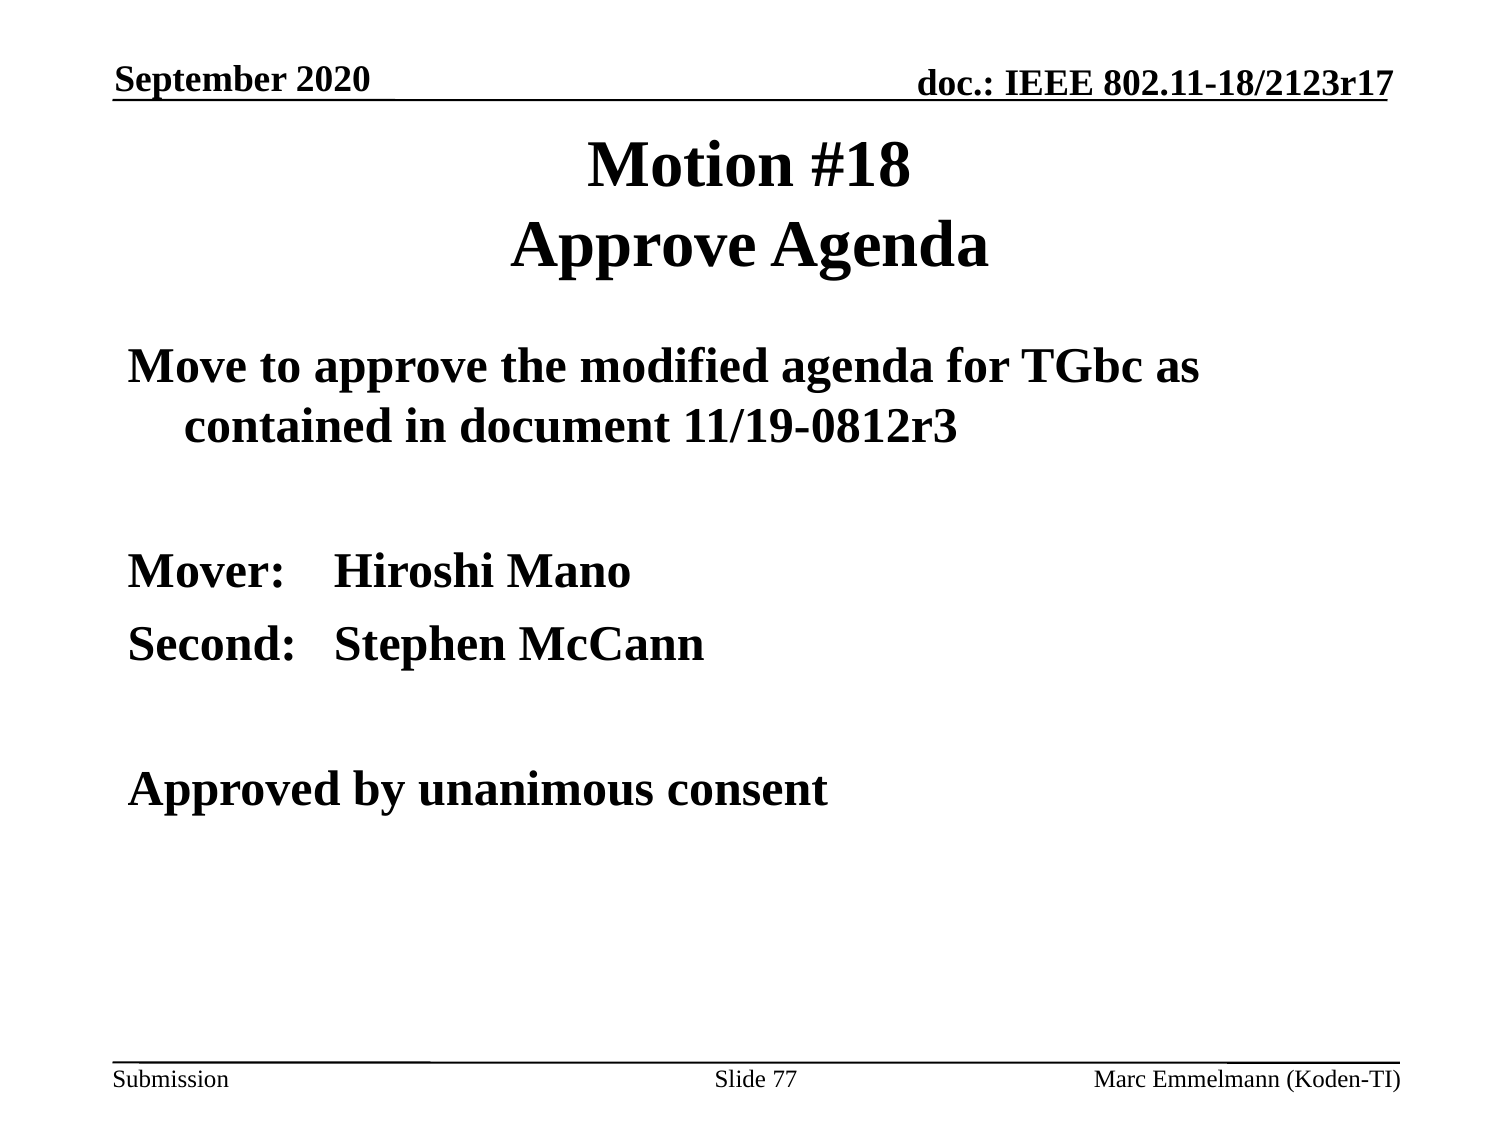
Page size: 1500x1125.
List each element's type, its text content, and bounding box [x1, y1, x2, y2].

list Move to approve the modified agenda for TGbc as contained in document 11/19-0812r3 Mover: Hiroshi Mano Second: Stephen McCann Approved by unanimous consent [112, 324, 1388, 1000]
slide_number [114, 54, 423, 100]
slide_number Slide 77 [712, 1061, 800, 1123]
footer Marc Emmelmann (Koden-TI) [878, 1061, 1402, 1093]
title Motion #18 Approve Agenda [112, 112, 1388, 288]
